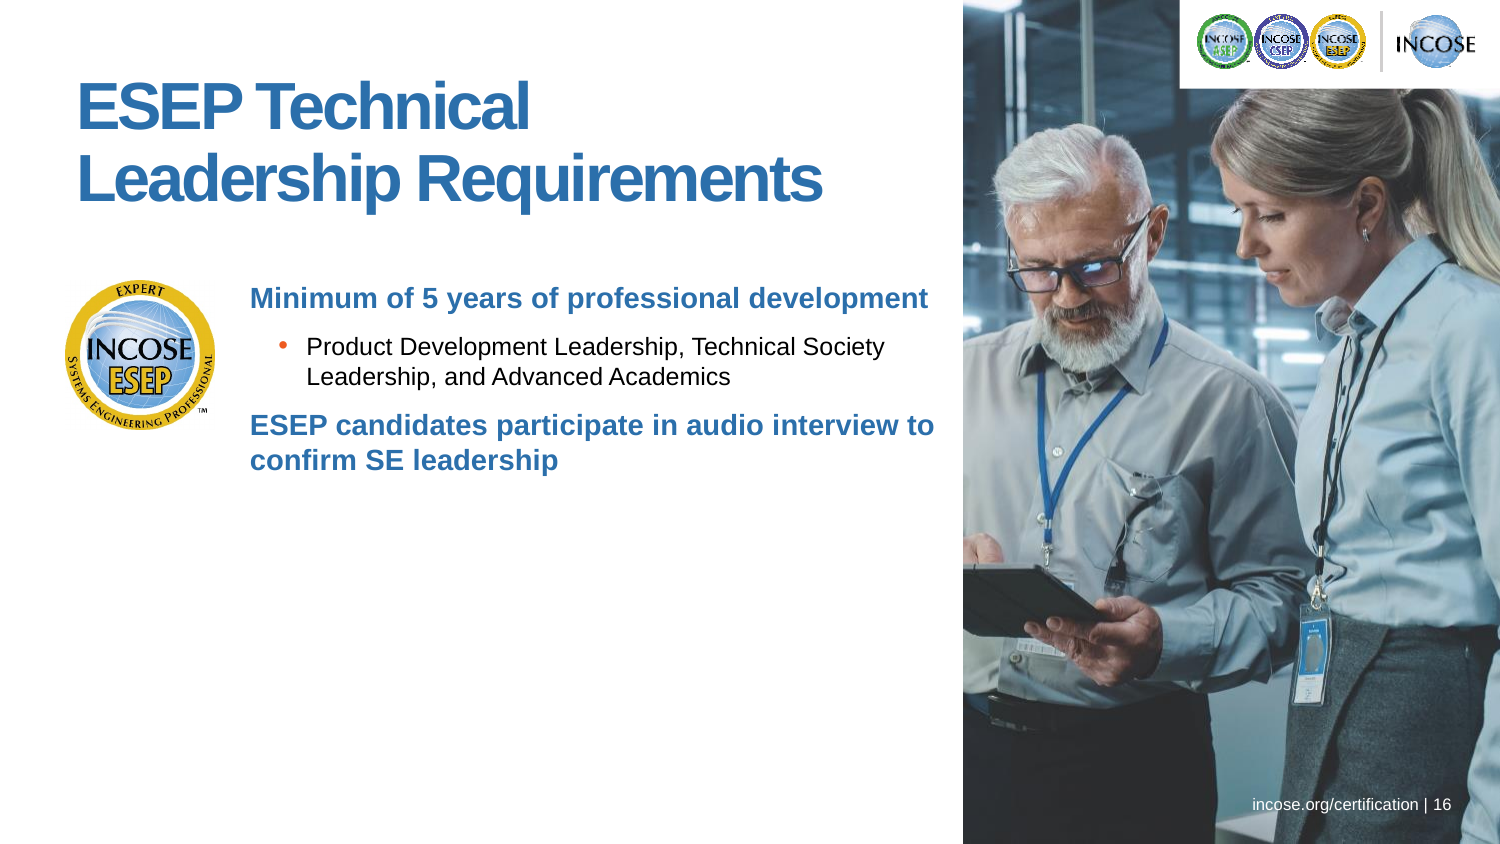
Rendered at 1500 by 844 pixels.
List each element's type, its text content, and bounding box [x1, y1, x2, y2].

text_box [1197, 11, 1476, 73]
picture [64, 280, 215, 430]
list Minimum of 5 years of professional development Product Development Leadership, Technical Society Leadership, and Advanced Academics ESEP candidates participate in audio interview to confirm SE leadership [249, 262, 943, 623]
picture [962, 0, 1500, 844]
list ESEP Technical Leadership Requirements [76, 71, 957, 221]
